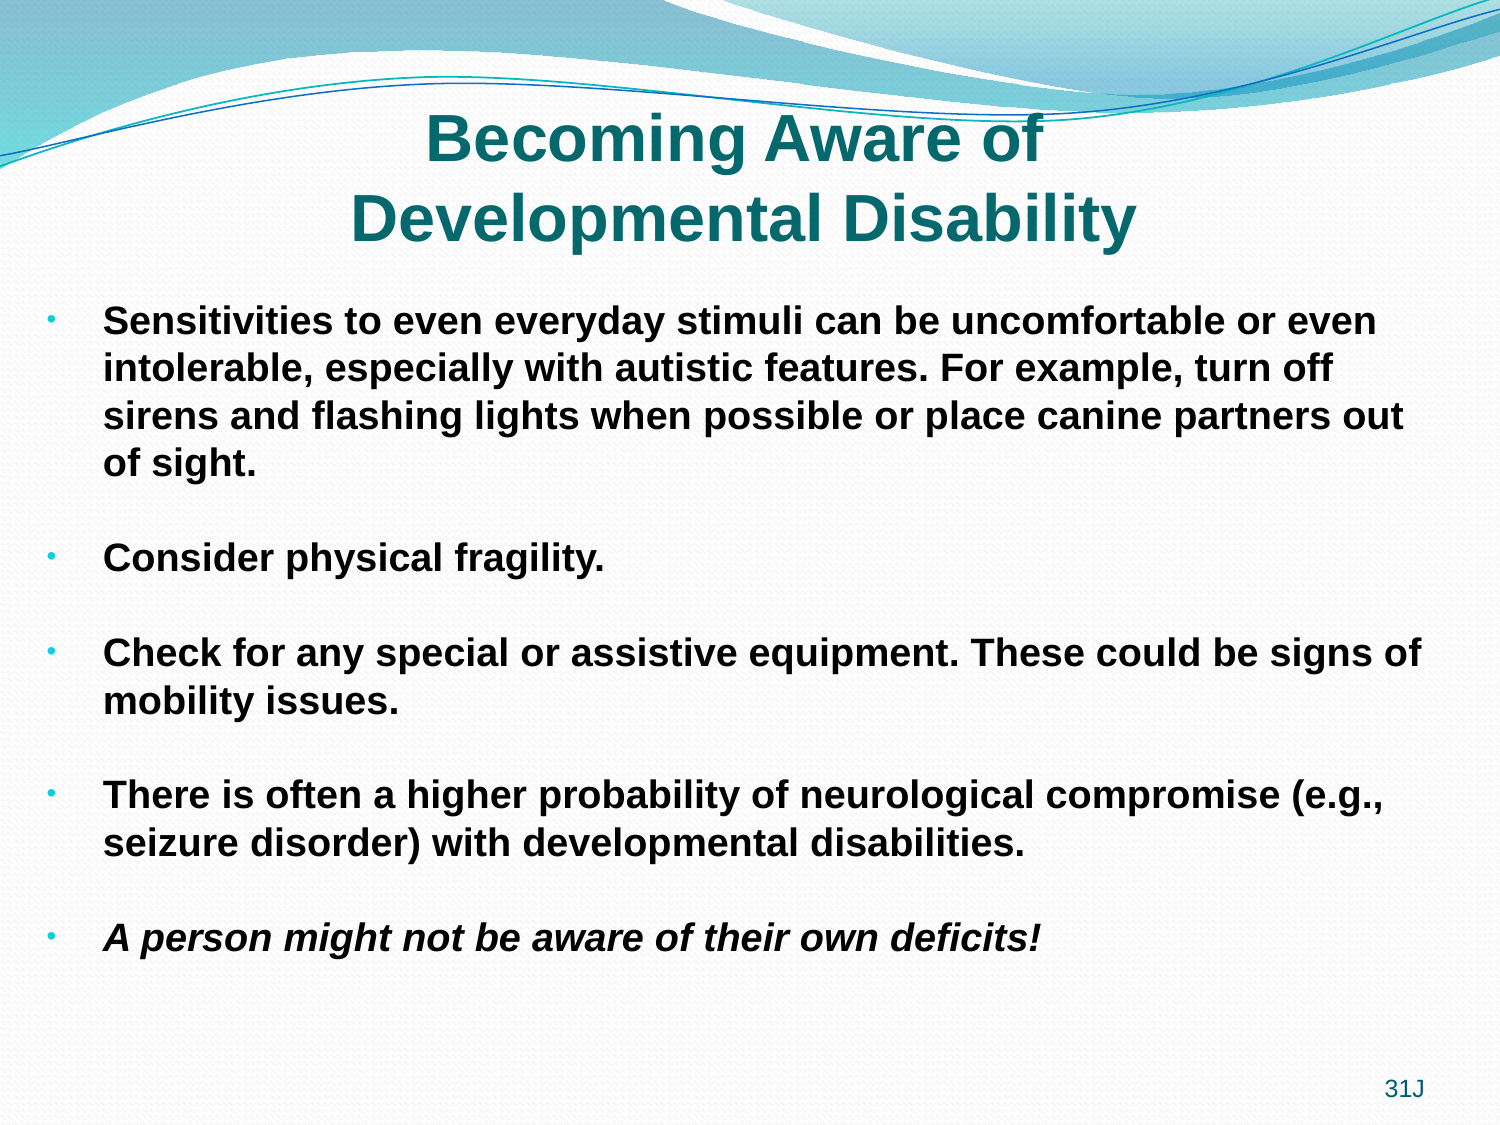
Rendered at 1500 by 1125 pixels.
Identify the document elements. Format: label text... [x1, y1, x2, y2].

slide_number 31J [1299, 1047, 1425, 1103]
text_box Becoming Aware of Developmental Disability Sensitivities to even everyday stimuli can be uncomfortable or even intolerable, especially with autistic features. For example, turn off sirens and flashing lights when possible or place canine partners out of sight. Consider physical fragility. Check for any special or assistive equipment. These could be signs of mobility issues. There is often a higher probability of neurological compromise (e.g., seizure disorder) with developmental disabilities. A person might not be aware of their own deficits! [31, 87, 1457, 1047]
